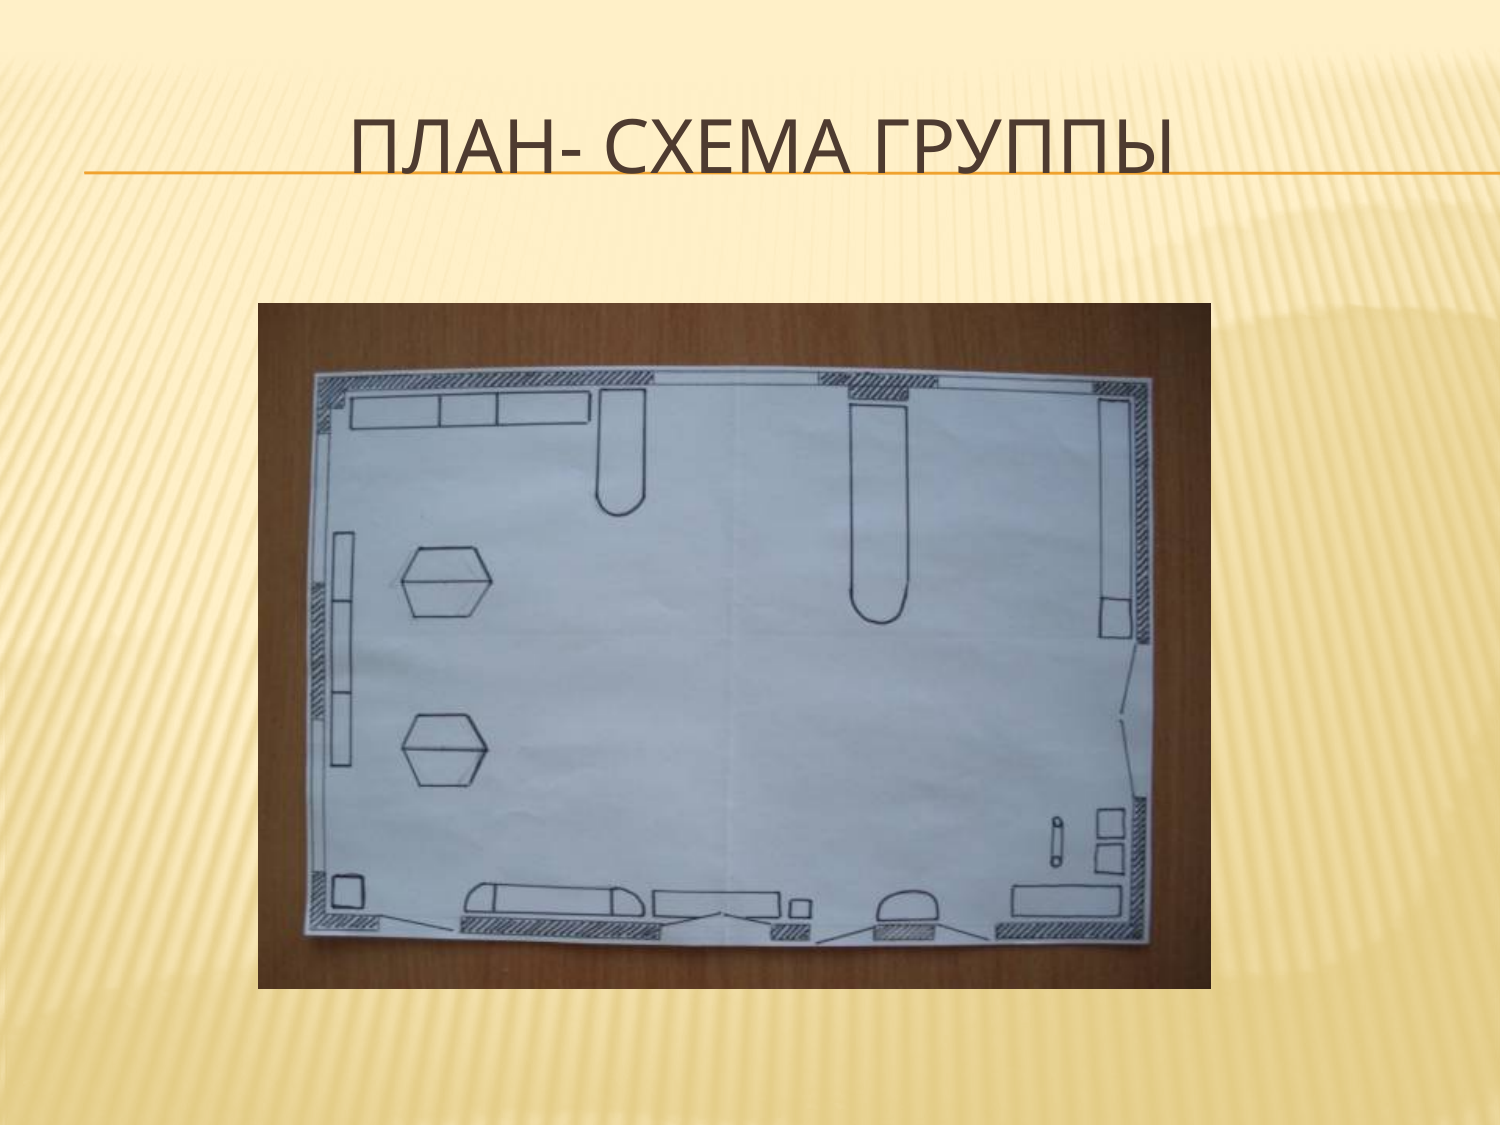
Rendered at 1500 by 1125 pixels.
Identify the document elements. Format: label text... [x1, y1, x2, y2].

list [257, 303, 1211, 990]
title План- схема группы [50, 75, 1475, 213]
